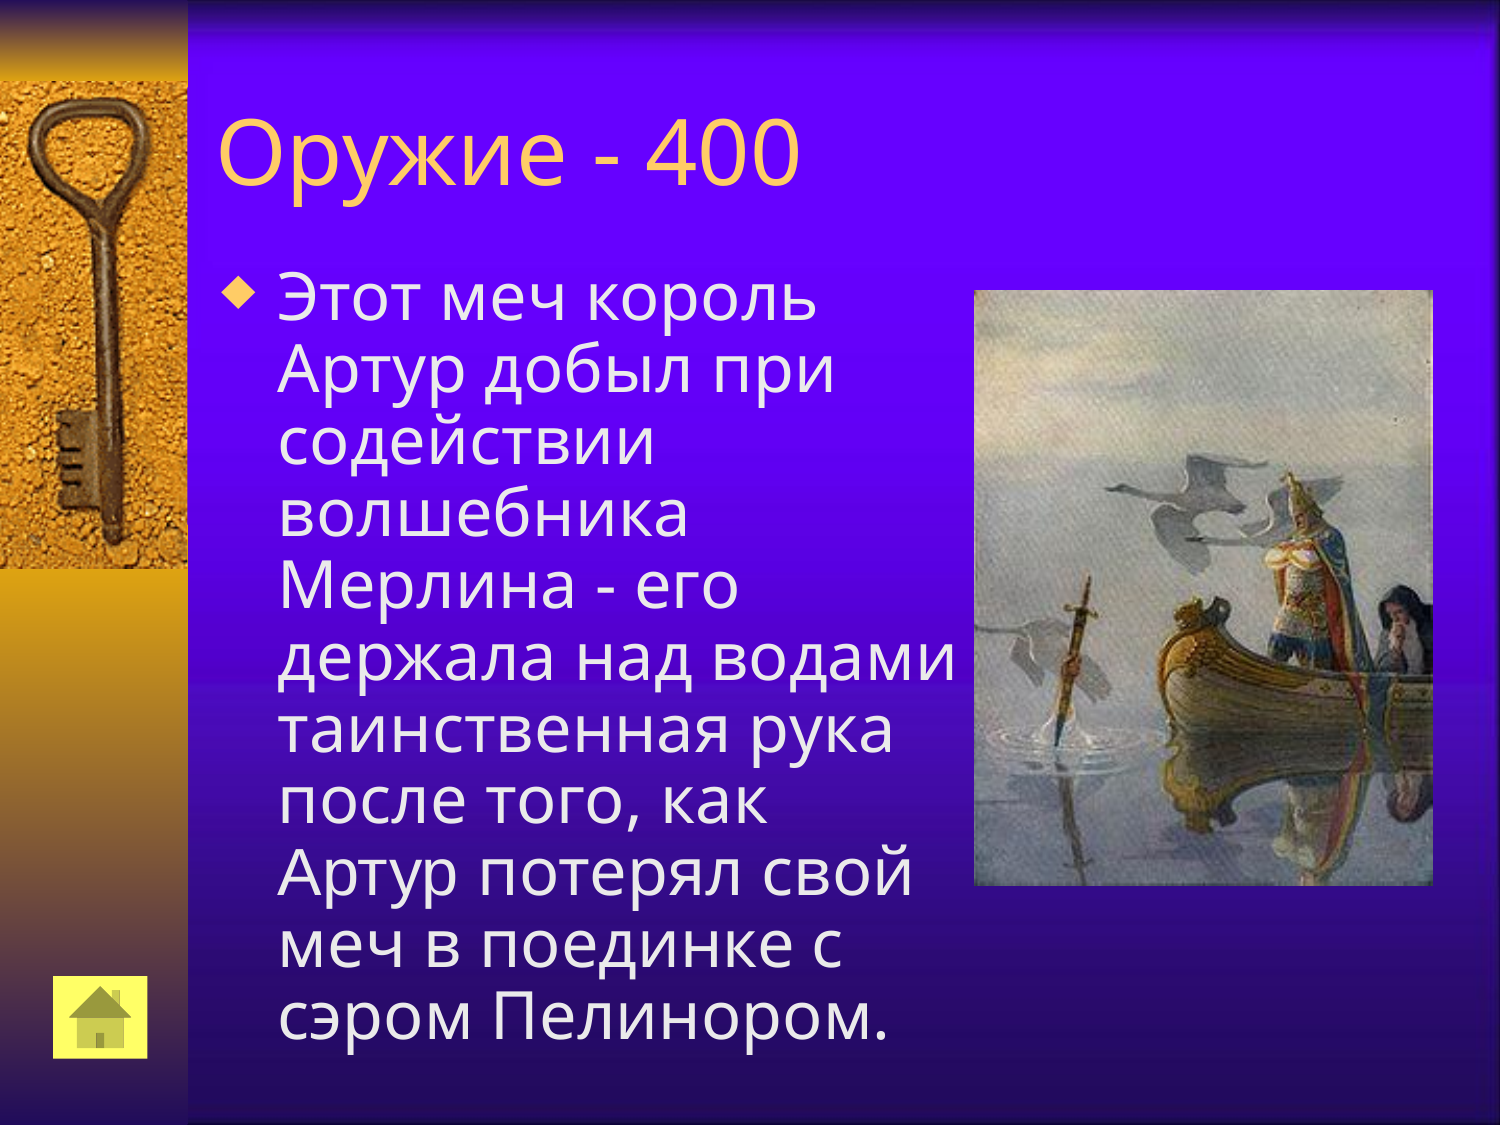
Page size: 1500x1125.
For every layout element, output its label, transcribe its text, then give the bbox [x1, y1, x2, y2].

picture [0, 0, 1500, 1125]
text_box [53, 976, 148, 1059]
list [974, 290, 1434, 886]
title Оружие - 400 [199, 49, 1476, 249]
list Этот меч король Артур добыл при содействии волшебника Мерлина - его держала над водами таинственная рука после того, как Артур потерял свой меч в поединке с сэром Пелинором. [205, 254, 975, 994]
